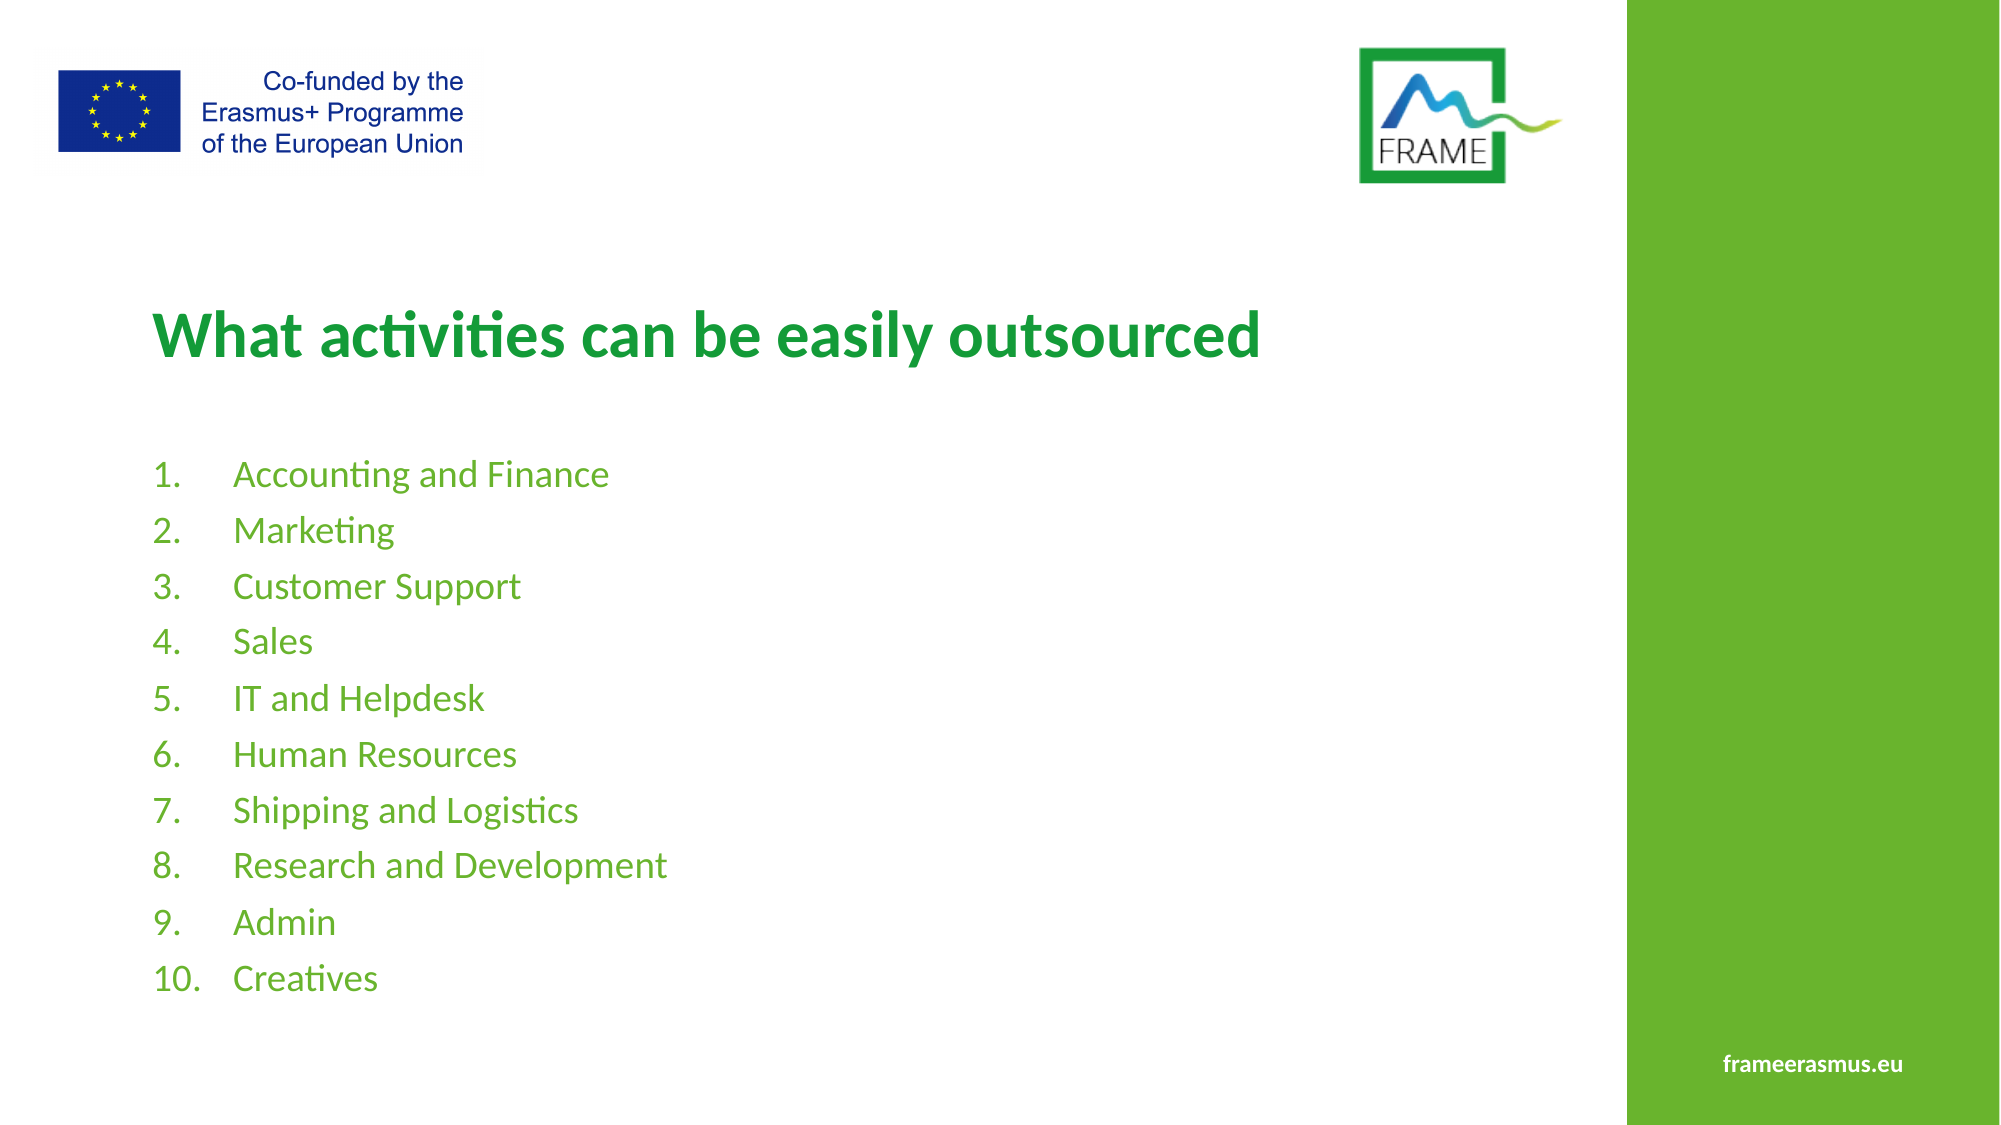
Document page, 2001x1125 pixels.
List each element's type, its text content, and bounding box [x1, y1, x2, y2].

picture [1359, 47, 1572, 234]
picture [33, 47, 484, 176]
title What activities can be easily outsourced [137, 263, 1571, 410]
list Accounting and Finance Marketing Customer Support Sales IT and Helpdesk Human Resources Shipping and Logistics Research and Development Admin Creatives [137, 446, 1571, 1014]
